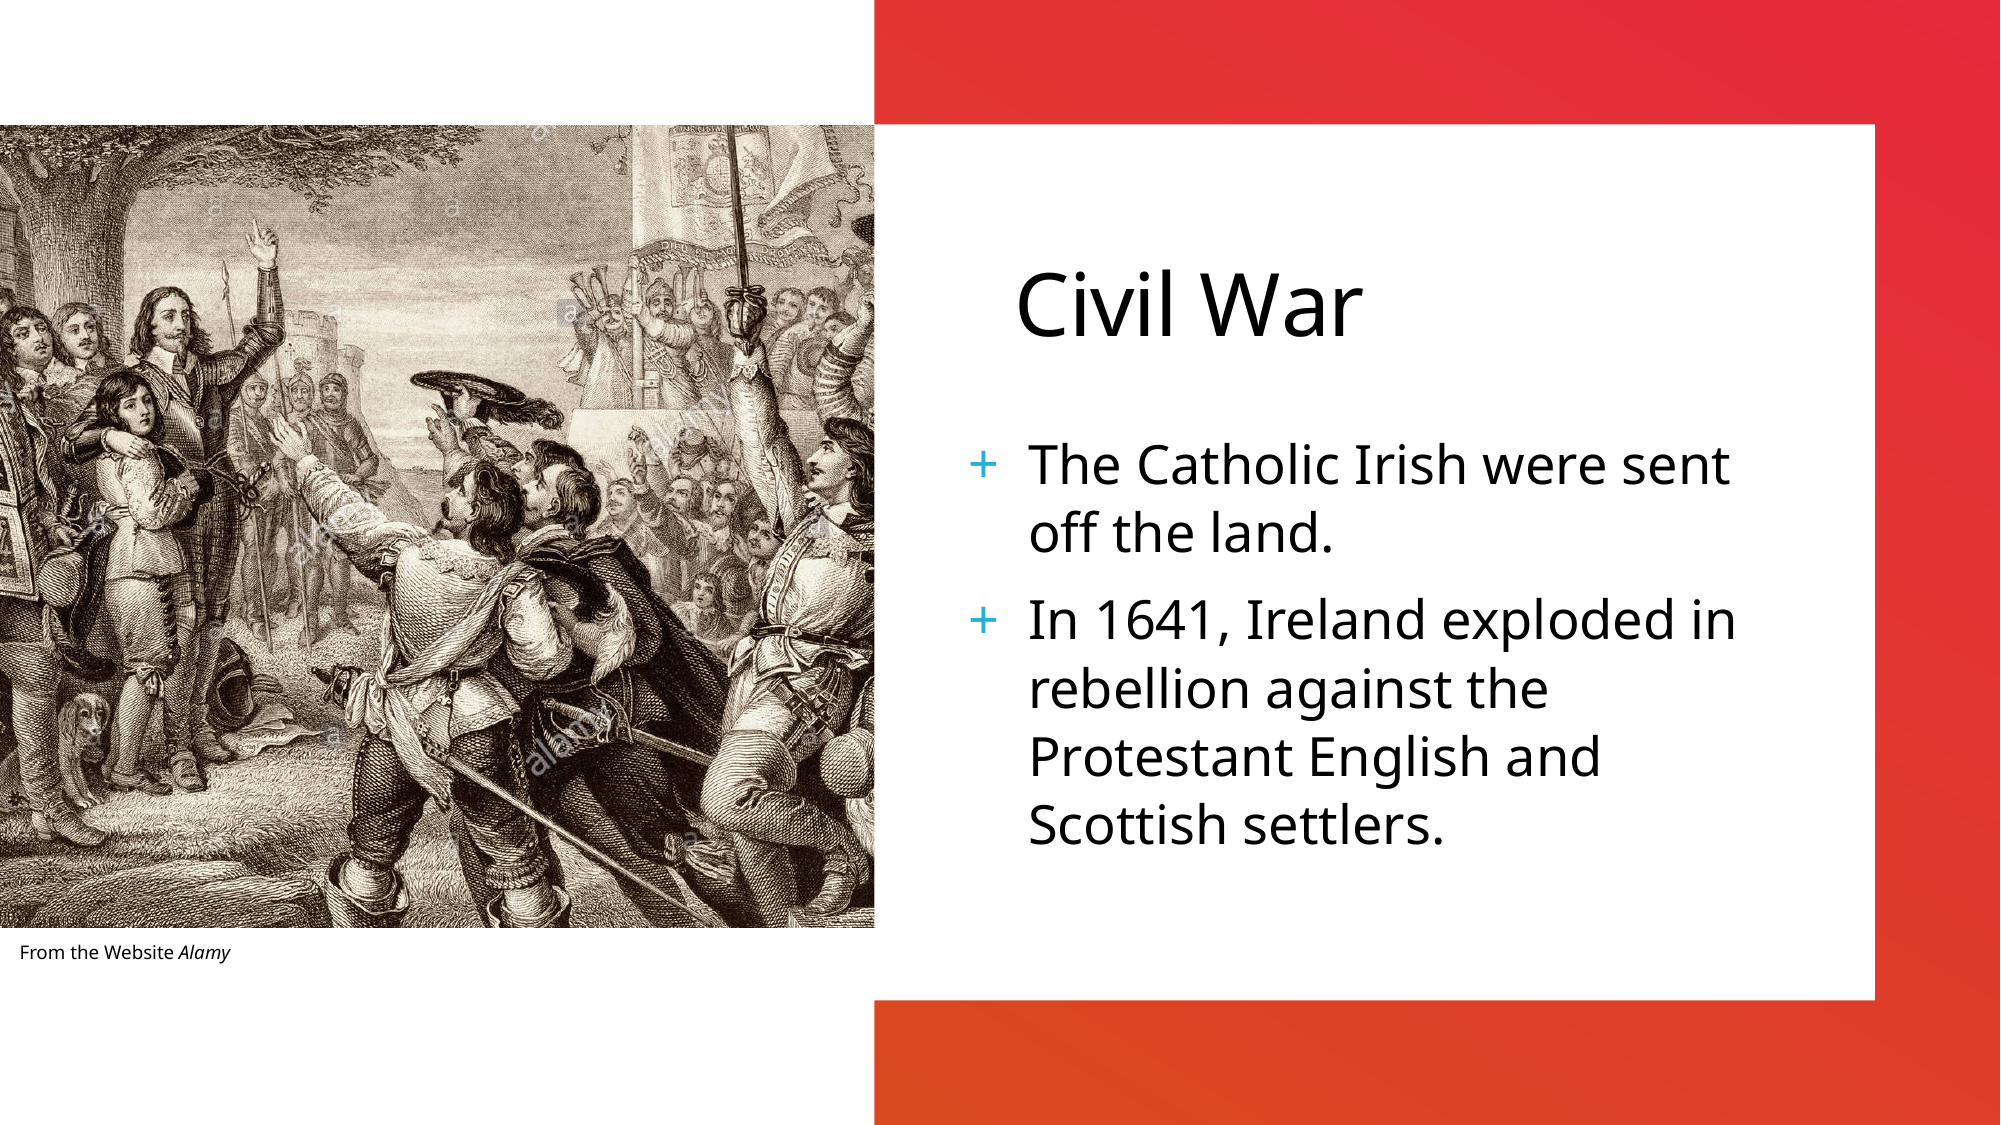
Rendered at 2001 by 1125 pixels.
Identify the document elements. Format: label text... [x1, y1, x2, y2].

text_box [0, 0, 1876, 1125]
list The Catholic Irish were sent off the land. In 1641, Ireland exploded in rebellion against the Protestant English and Scottish settlers. [953, 419, 1828, 953]
title Civil War [999, 248, 1750, 419]
picture [0, 124, 875, 928]
text_box [875, 0, 2000, 1125]
text_box From the Website Alamy [4, 933, 246, 971]
